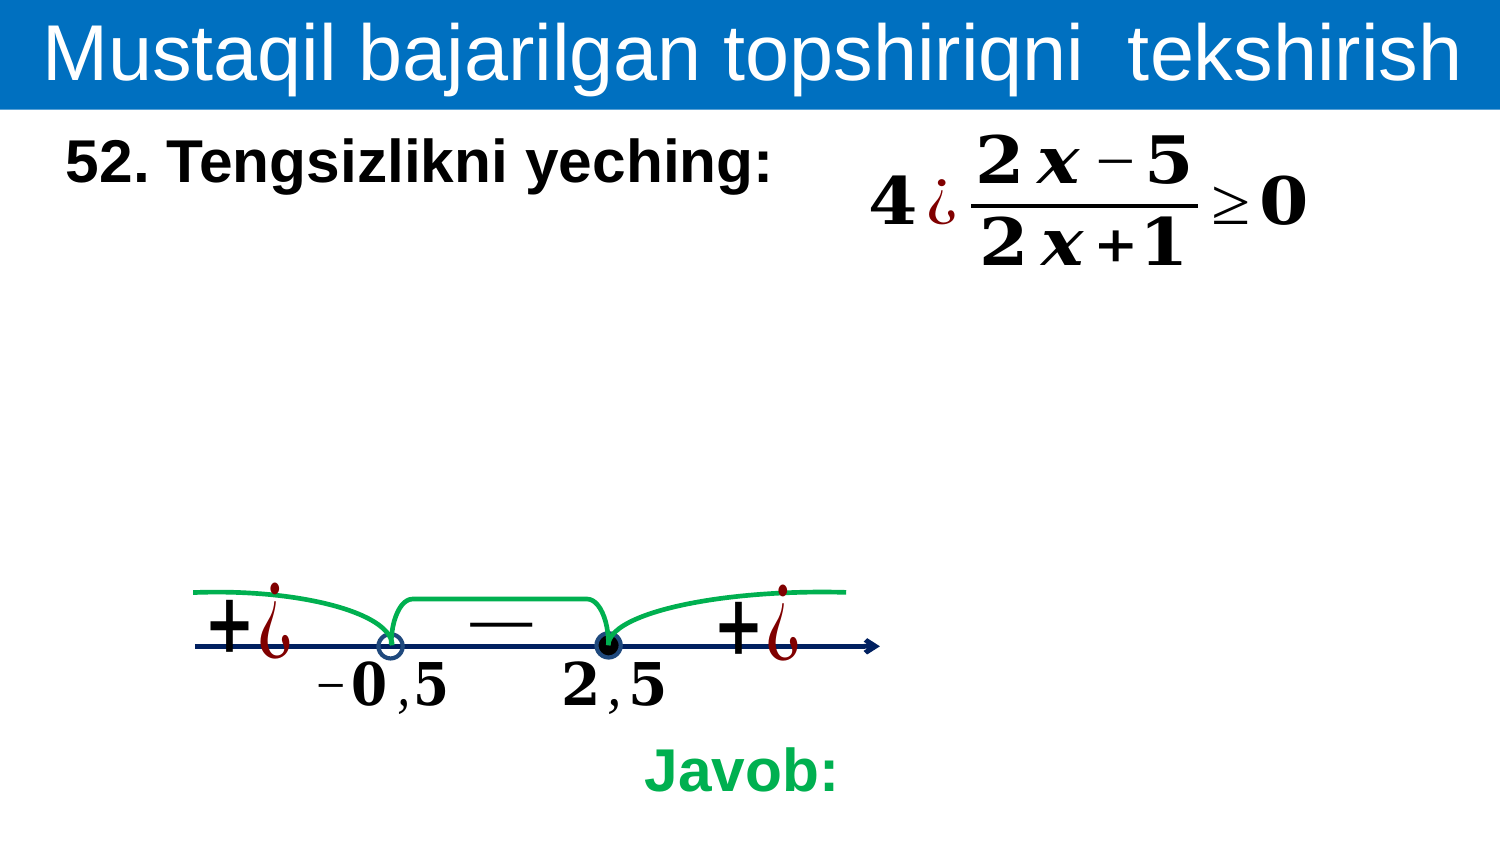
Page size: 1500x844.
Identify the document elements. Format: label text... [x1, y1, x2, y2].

text_box [597, 654, 620, 660]
text_box 52. Tengsizlikni yeching: [51, 114, 1235, 202]
text_box [0, 0, 1500, 110]
text_box [193, 591, 390, 645]
text_box [390, 598, 610, 645]
text_box [610, 591, 847, 645]
text_box [378, 654, 403, 661]
text_box Mustaqil bajarilgan topshiriqni tekshirish [5, 0, 1500, 96]
